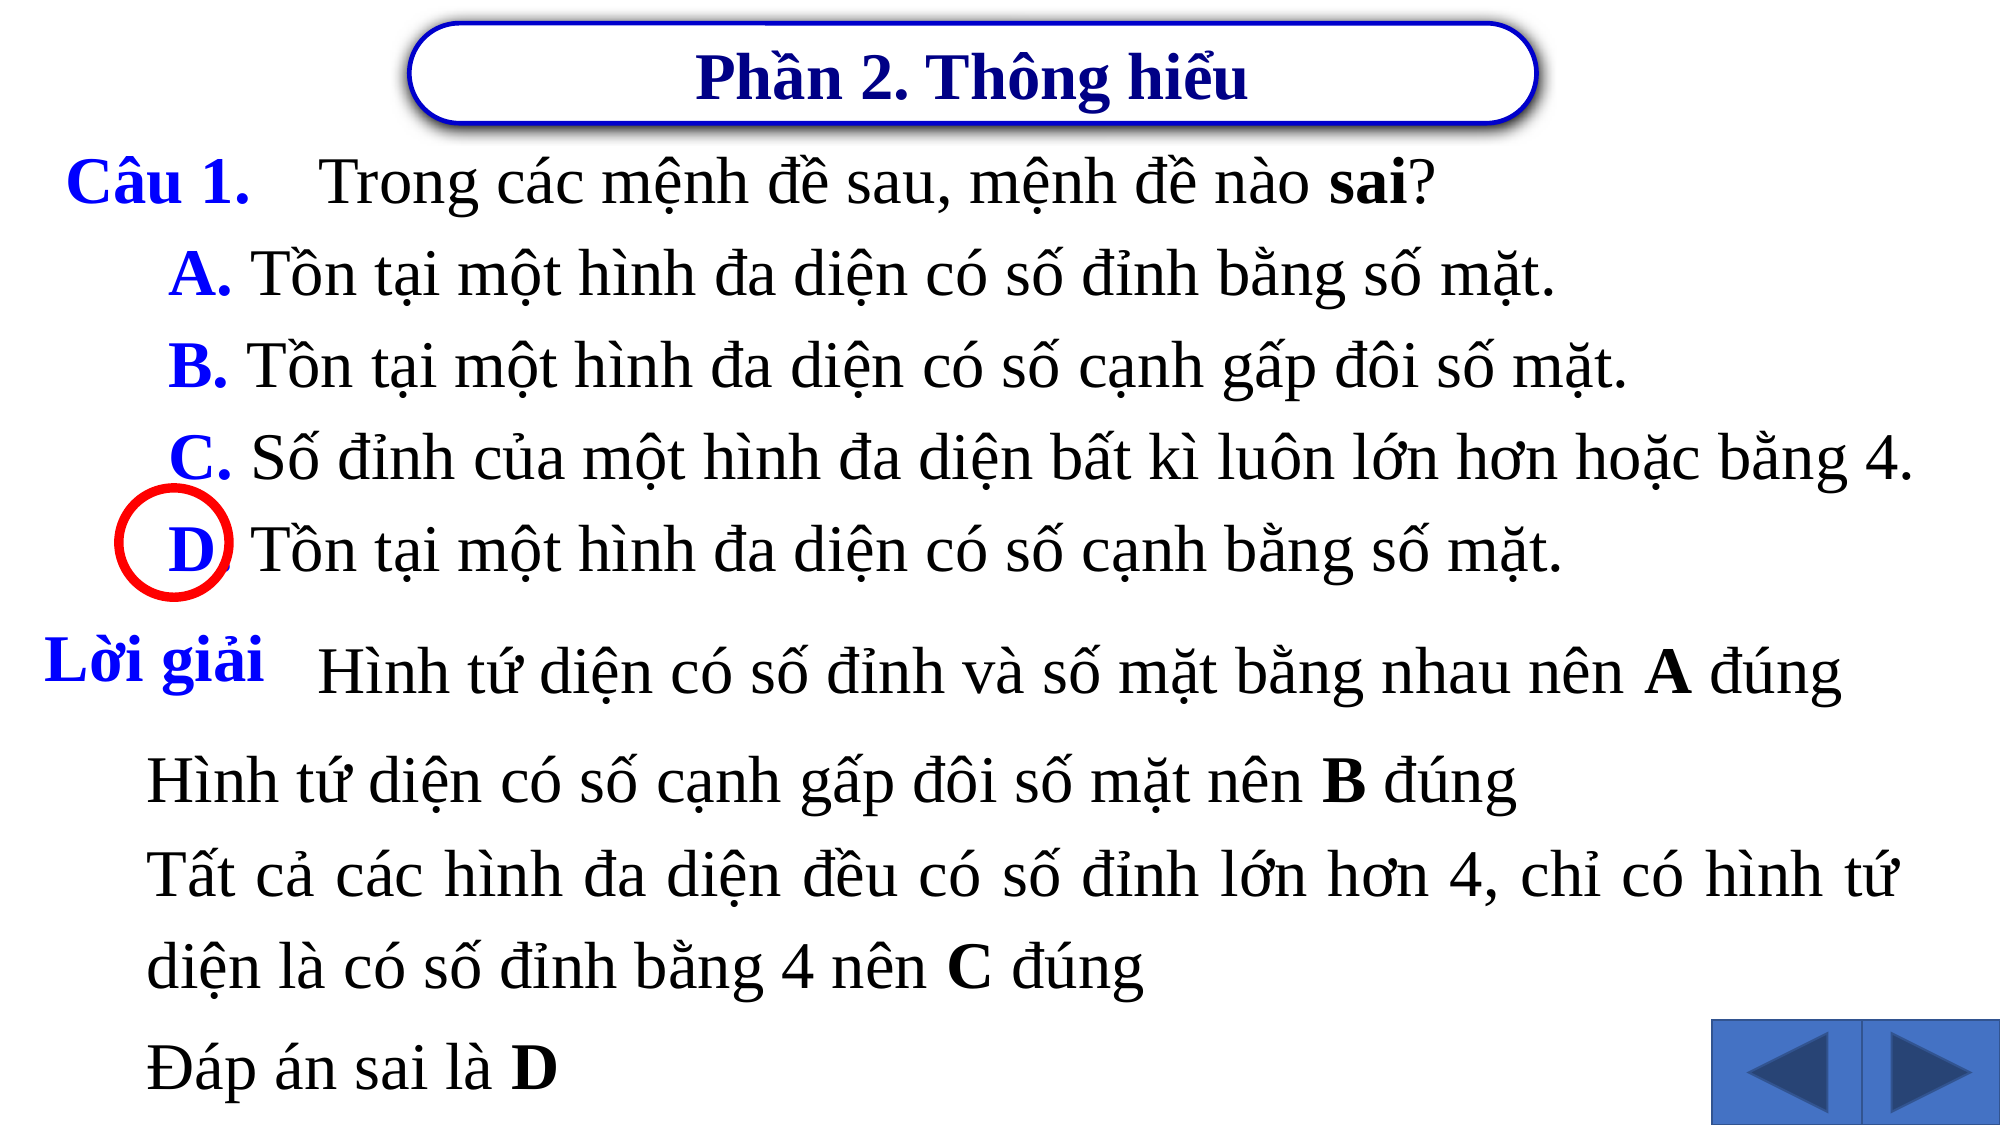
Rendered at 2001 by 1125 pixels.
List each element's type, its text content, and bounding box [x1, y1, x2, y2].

text_box Lời giải [29, 607, 199, 703]
text_box [1711, 1019, 1861, 1125]
text_box Phần 2. Thông hiểu [409, 23, 1537, 124]
text_box Câu 1. Trong các mệnh đề sau, mệnh đề nào sai? A. Tồn tại một hình đa diện có số đỉnh bằng số mặt. B. Tồn tại một hình đa diện có số cạnh gấp đôi số mặt. C. Số đỉnh của một hình đa diện bất kì luôn lớn hơn hoặc bằng 4. D. Tồn tại một hình đa diện có số cạnh bằng số mặt. [50, 117, 1977, 593]
text_box Đáp án sai là D [28, 1009, 927, 1110]
text_box [117, 486, 231, 599]
text_box Tất cả các hình đa diện đều có số đỉnh lớn hơn 4, chỉ có hình tứ diện là có số đỉnh bằng 4 nên C đúng [28, 810, 1918, 1009]
text_box [1861, 1019, 2000, 1125]
text_box Hình tứ diện có số cạnh gấp đôi số mặt nên B đúng [28, 716, 1759, 810]
text_box Hình tứ diện có số đỉnh và số mặt bằng nhau nên A đúng [199, 607, 1949, 715]
